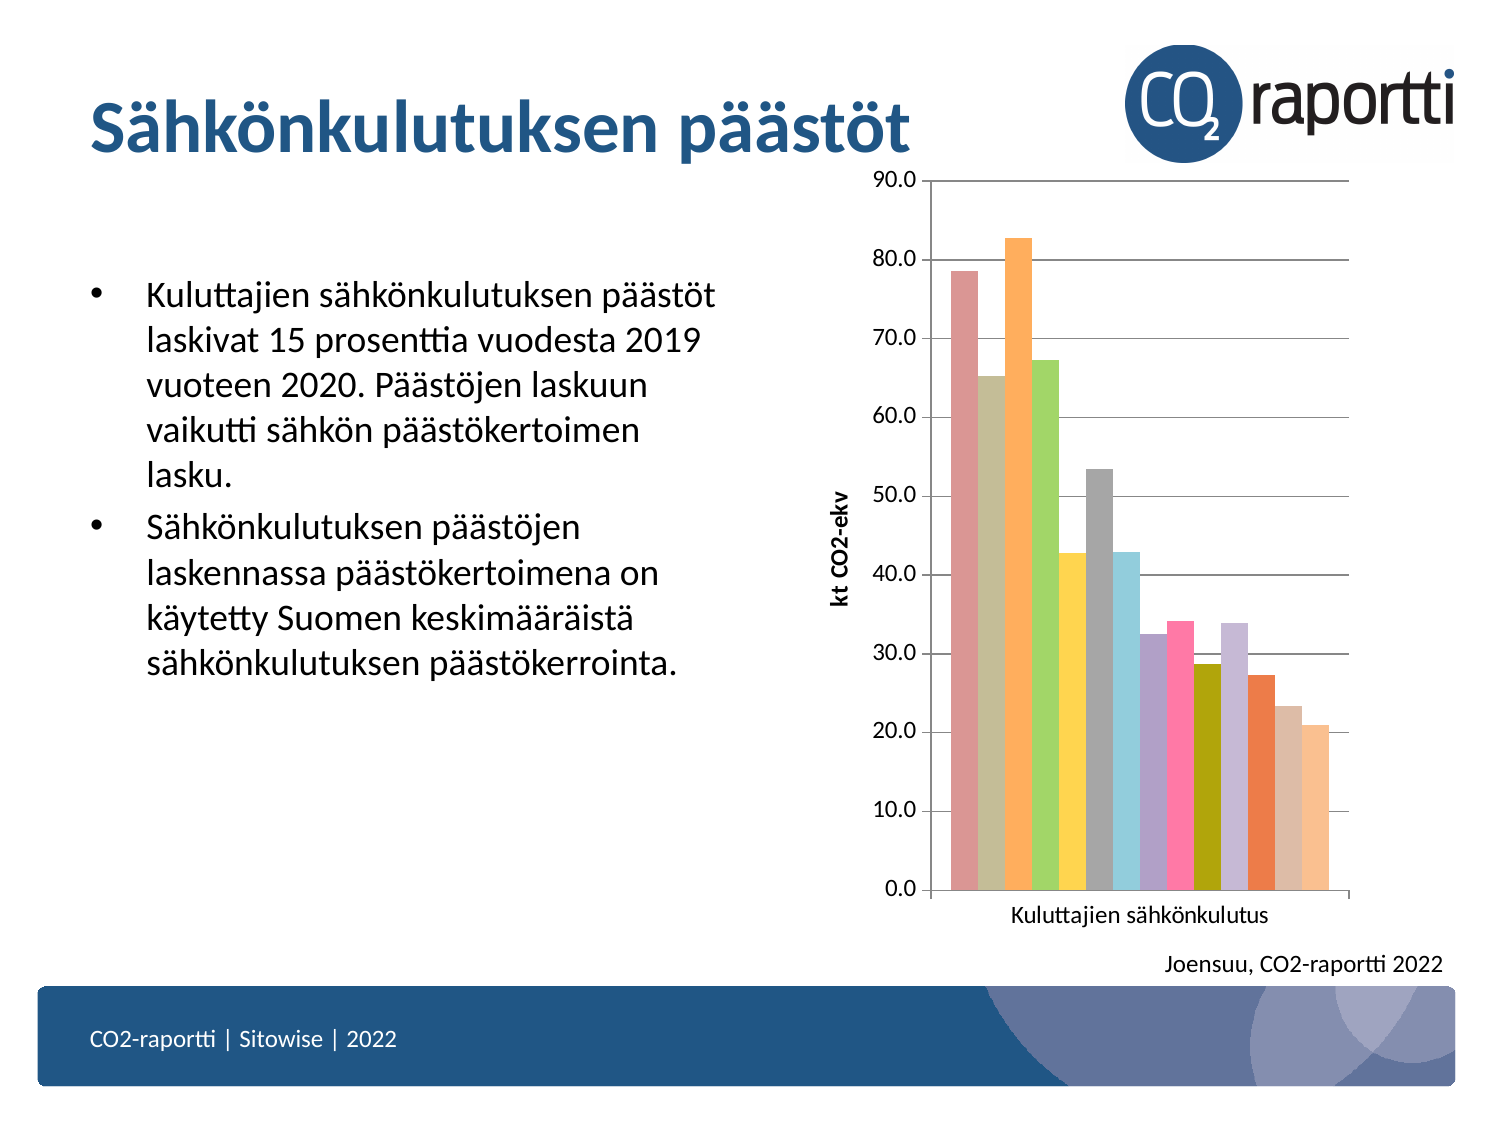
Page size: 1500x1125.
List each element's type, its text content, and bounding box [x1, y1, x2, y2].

picture [1125, 45, 1454, 163]
text_box Joensuu, CO2-raportti 2022 [929, 940, 1459, 986]
chart [794, 152, 1361, 947]
list Kuluttajien sähkönkulutuksen päästöt laskivat 15 prosenttia vuodesta 2019 vuoteen 2020. Päästöjen laskuun vaikutti sähkön päästökertoimen lasku. Sähkönkulutuksen päästöjen laskennassa päästökertoimena on käytetty Suomen keskimääräistä sähkönkulutuksen päästökerrointa. [75, 262, 738, 1005]
picture [37, 653, 1488, 1125]
title Sähkönkulutuksen päästöt [75, 45, 1075, 200]
